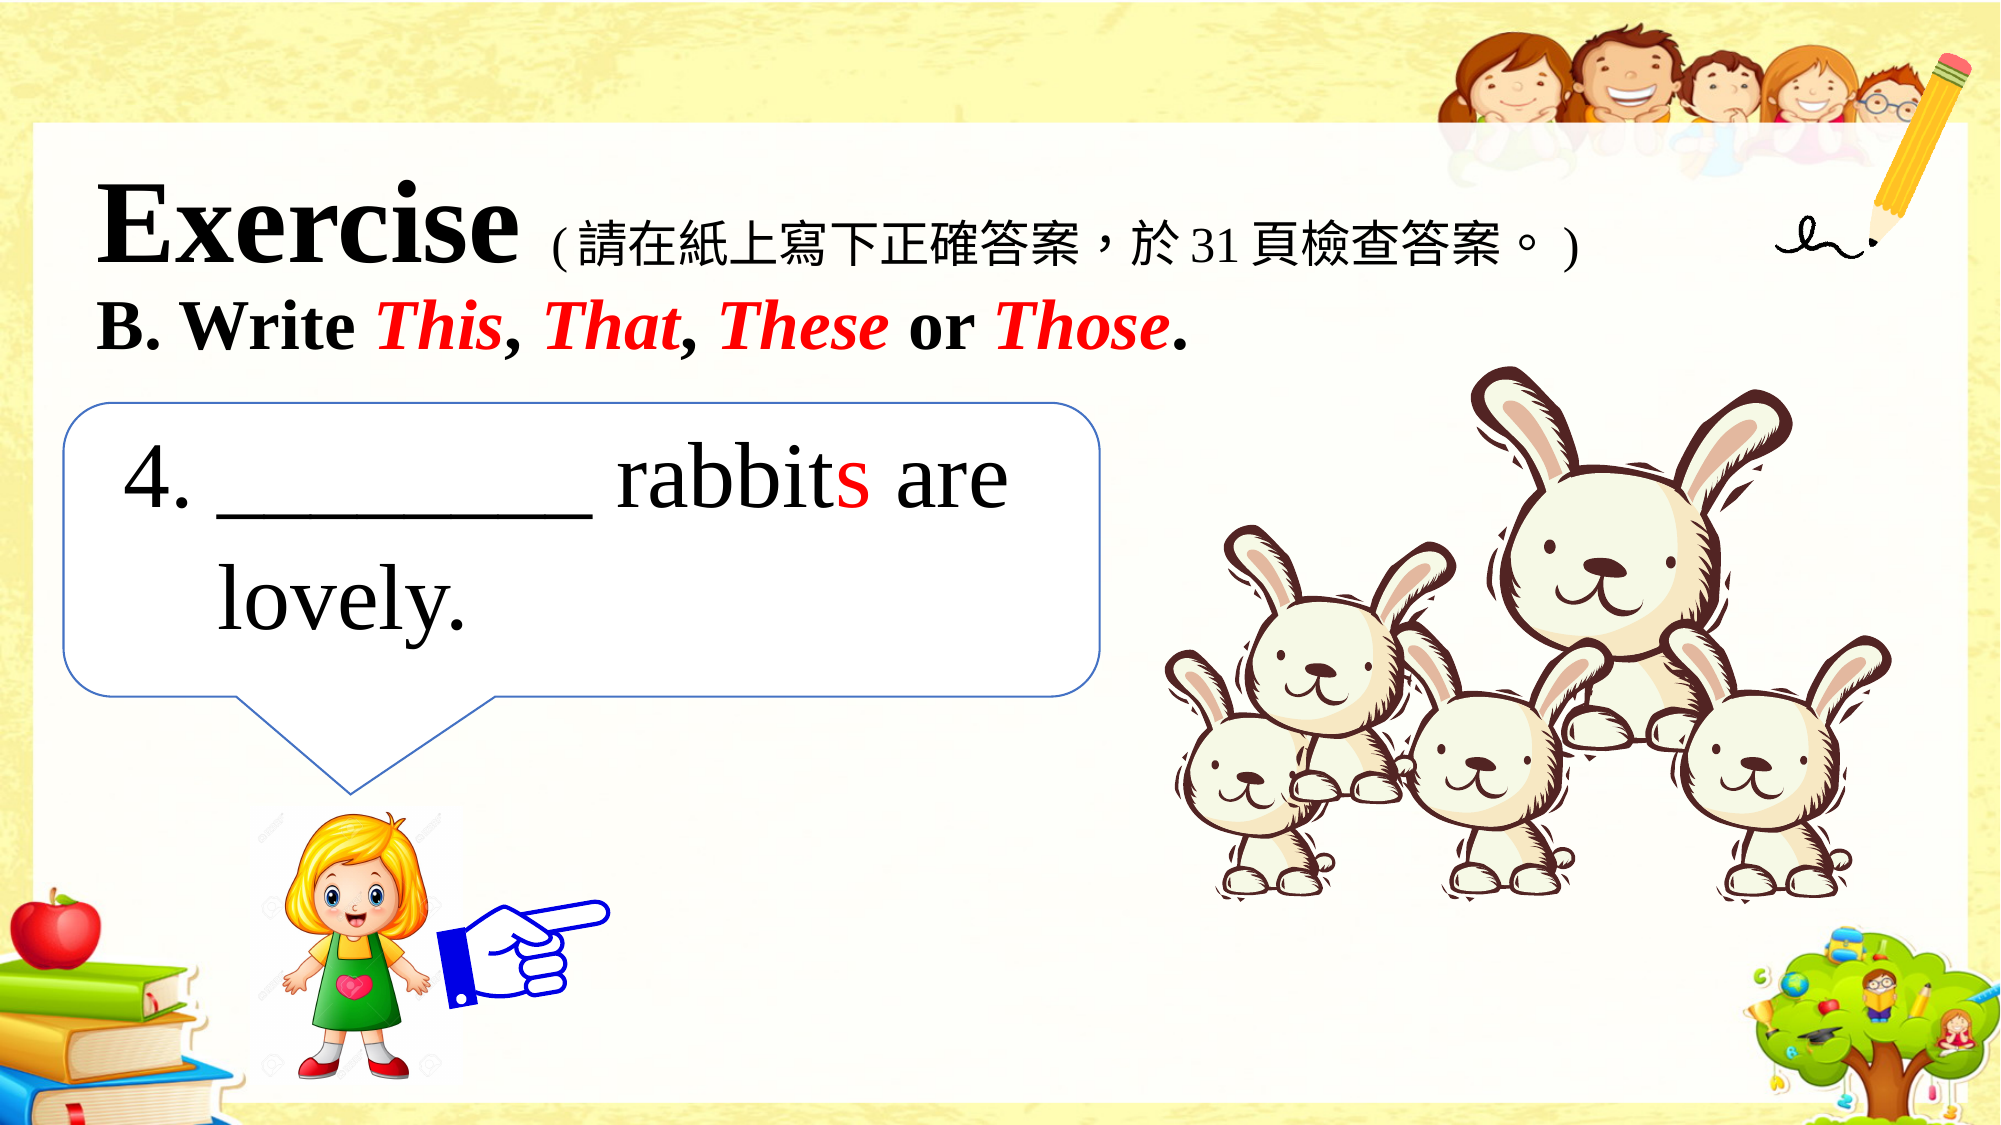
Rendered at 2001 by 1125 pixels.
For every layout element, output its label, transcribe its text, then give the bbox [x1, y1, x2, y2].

list 4. ________ rabbits are lovely. [108, 308, 1298, 686]
title Exercise (請在紙上寫下正確答案，於31頁檢查答案。) B. Write This, That, These or Those. [81, 149, 1872, 375]
picture [1716, 0, 2000, 313]
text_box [250, 806, 584, 1085]
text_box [1164, 366, 1892, 905]
text_box [62, 402, 1083, 796]
